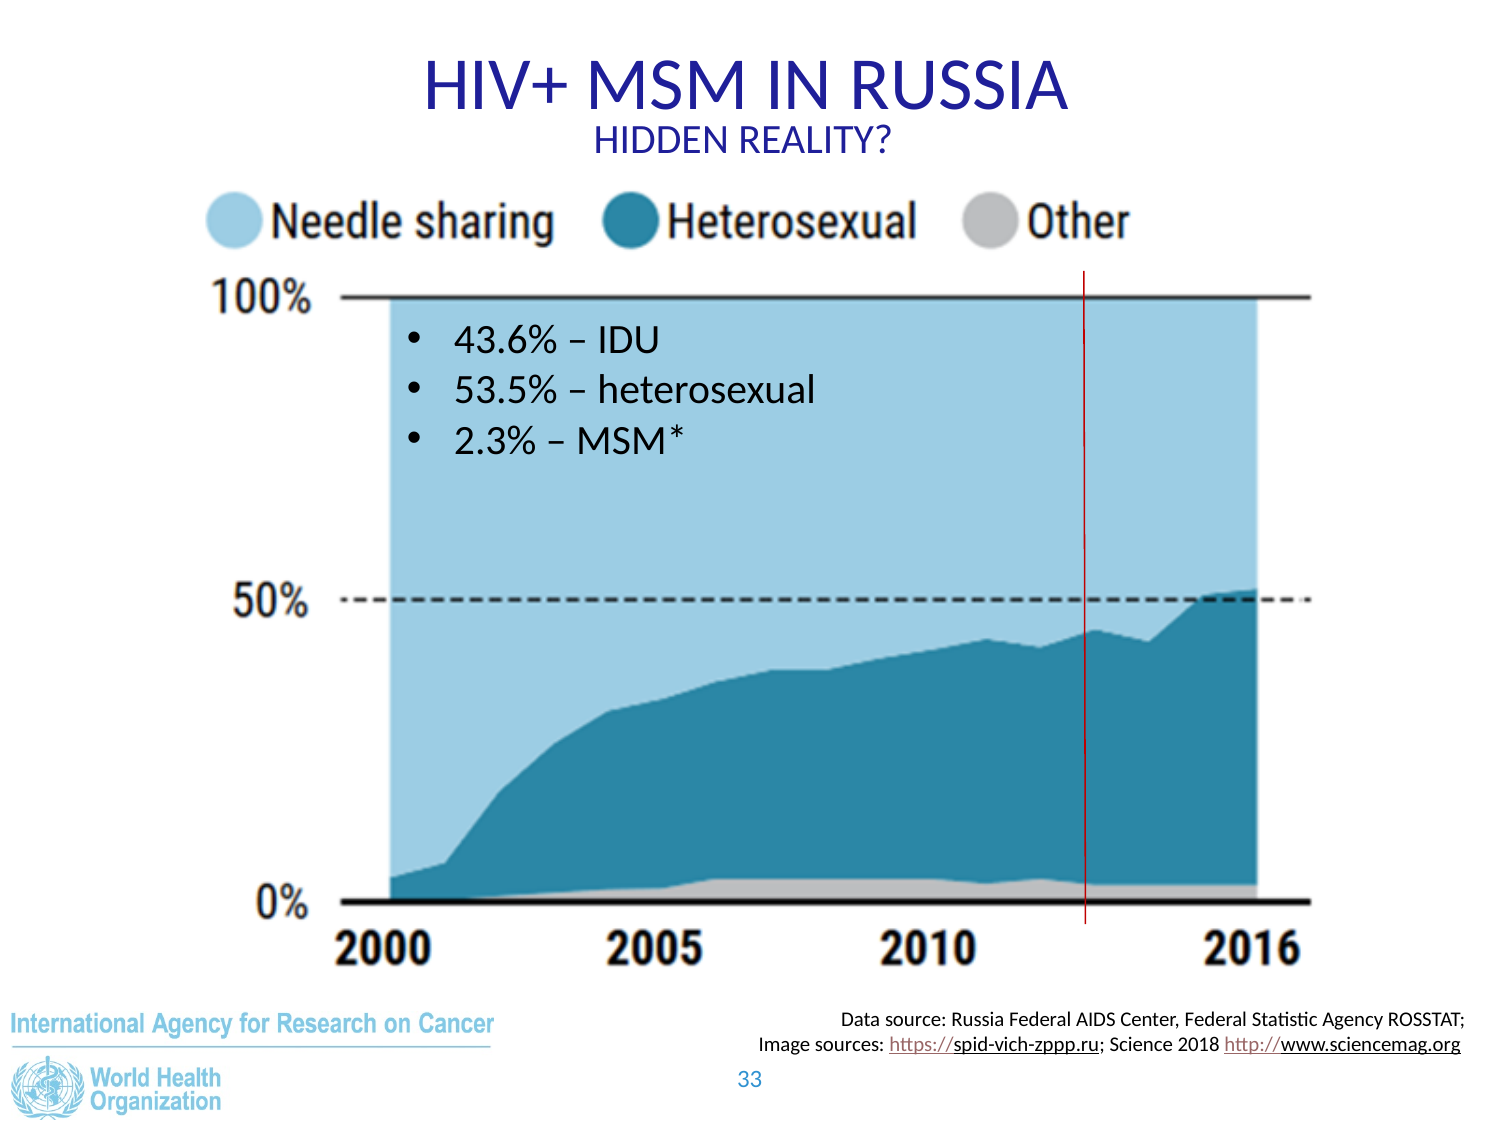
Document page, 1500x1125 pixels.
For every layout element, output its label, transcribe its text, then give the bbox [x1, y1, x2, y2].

text_box Hidden Reality? [508, 102, 978, 172]
picture [204, 188, 1330, 972]
picture [11, 1011, 494, 1120]
text_box HIV+ MSM in Russia [33, 0, 1460, 114]
text_box Data source: Russia Federal AIDS Center, Federal Statistic Agency ROSSTAT; Image sources: https://spid-vich-zppp.ru; Science 2018 http://www.sciencemag.org [306, 998, 1481, 1063]
slide_number 33 [604, 1063, 895, 1100]
